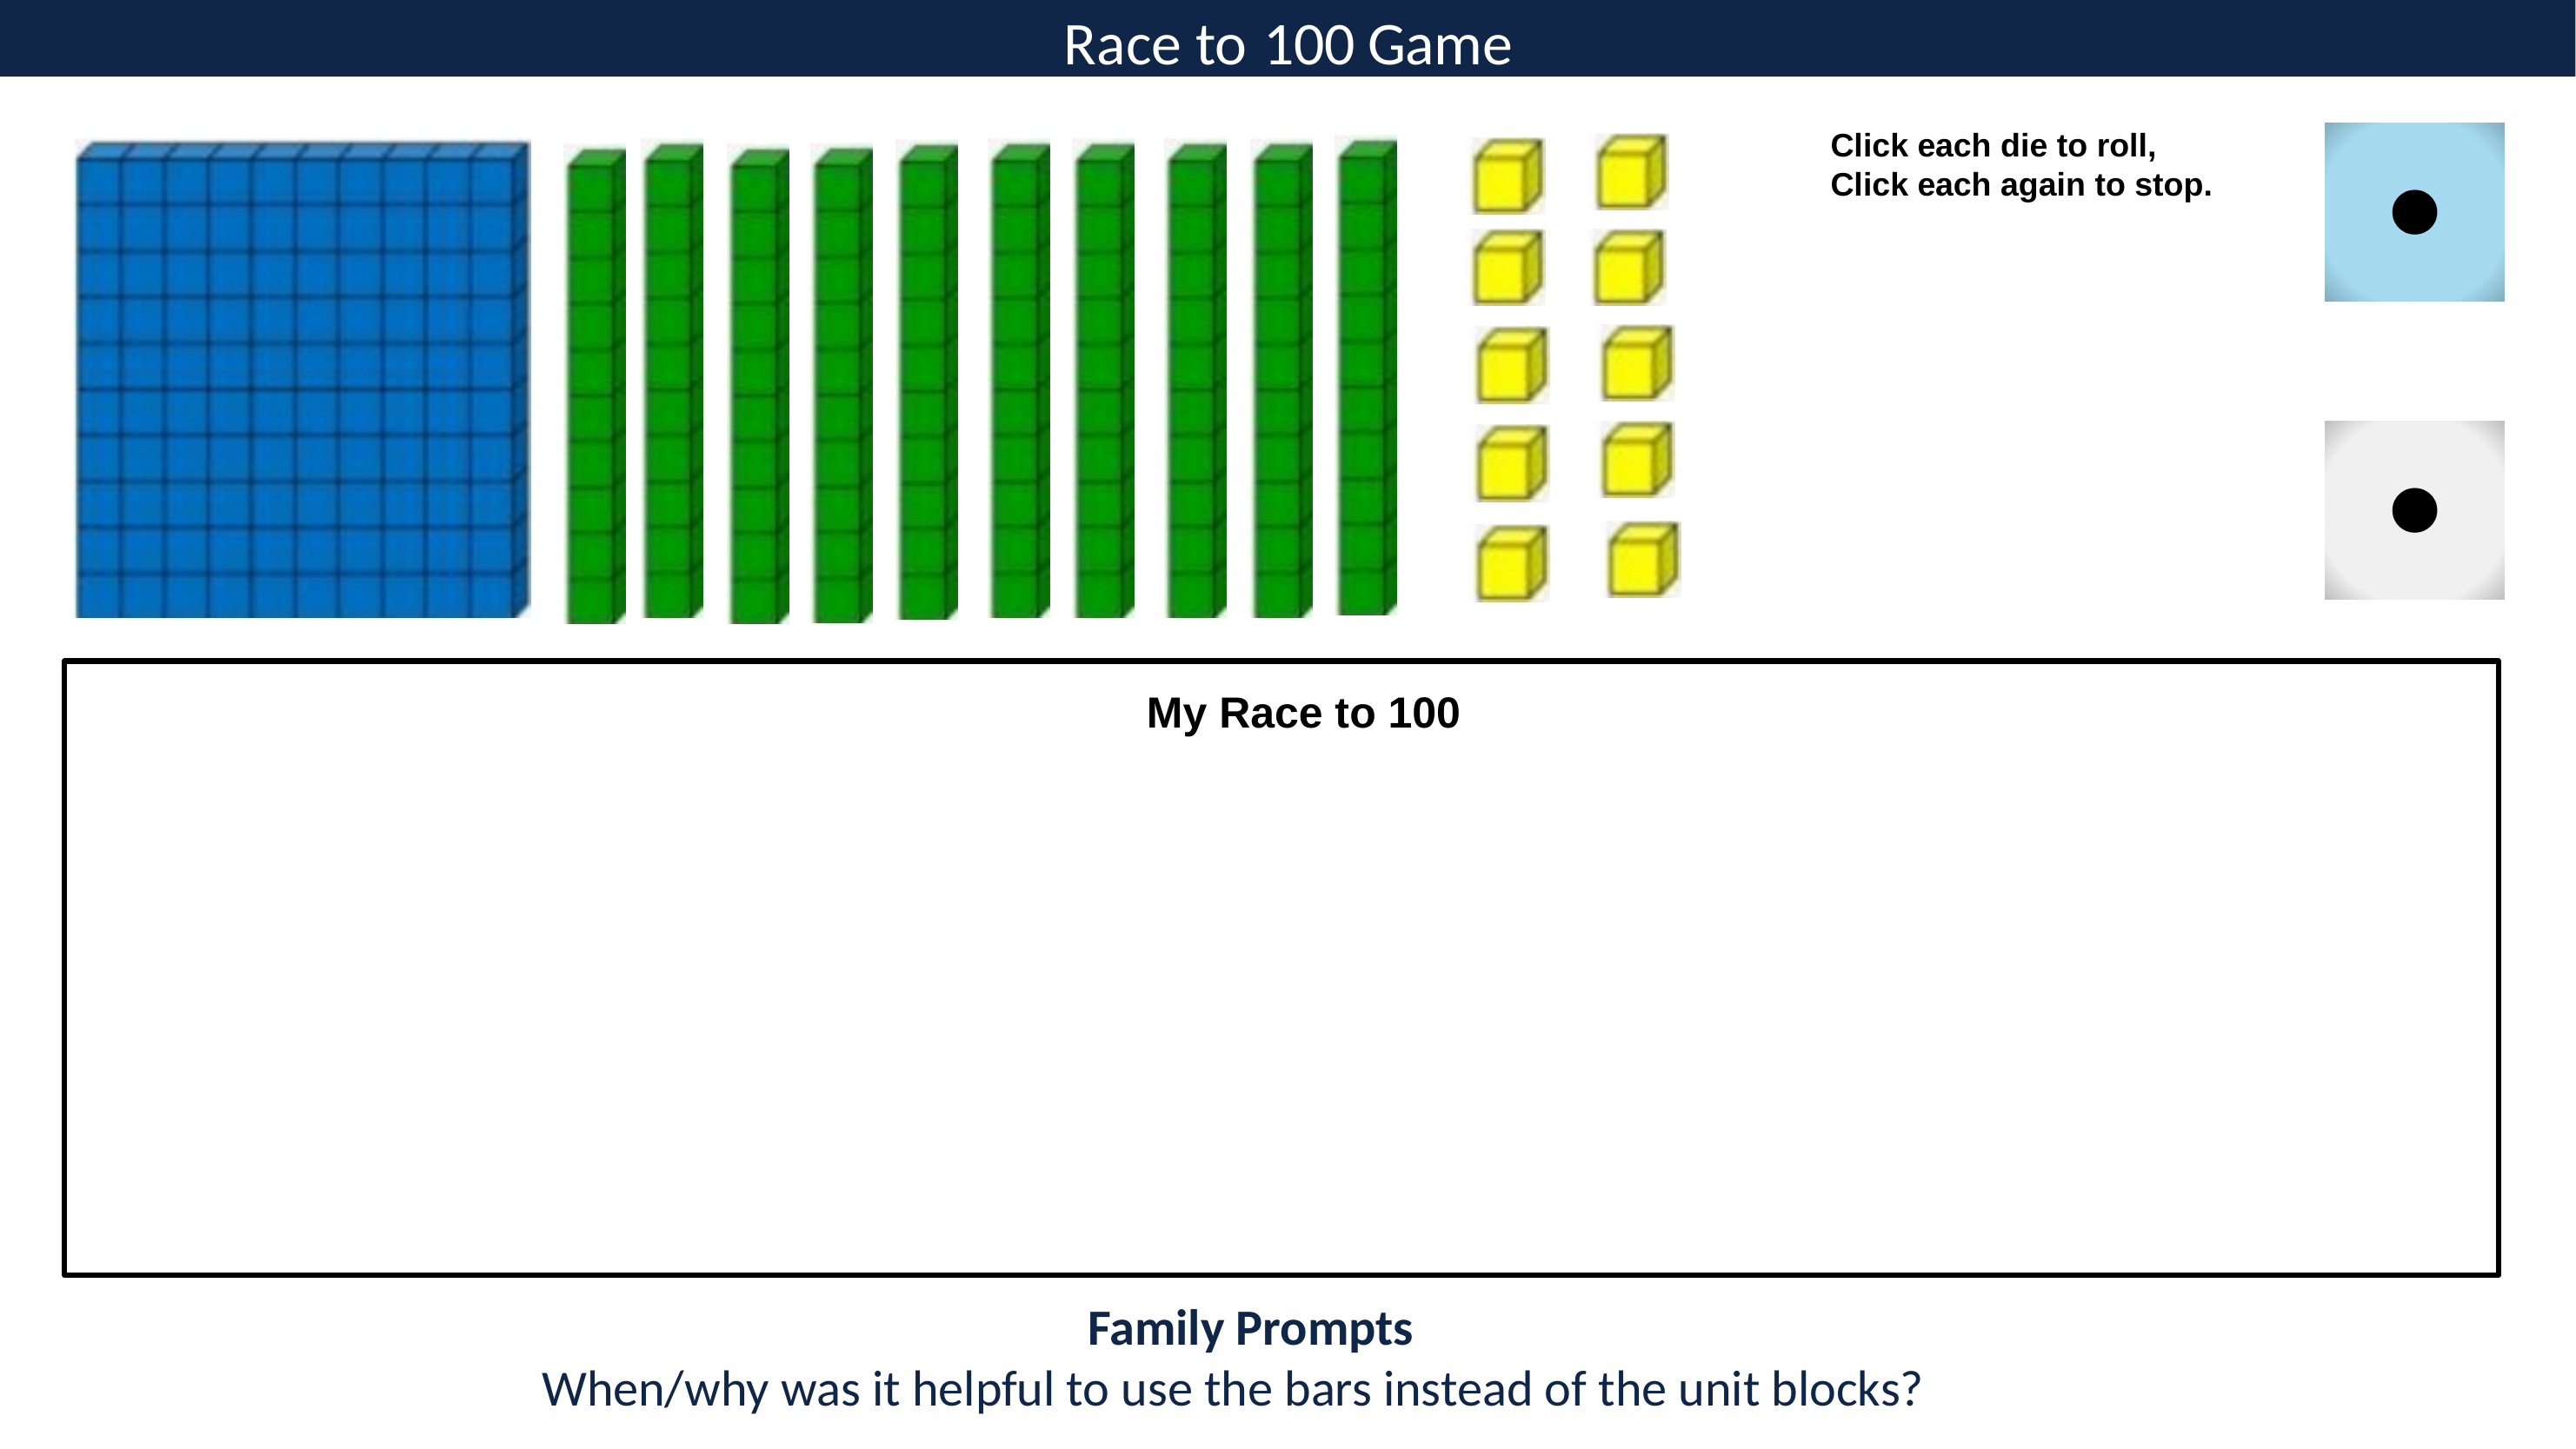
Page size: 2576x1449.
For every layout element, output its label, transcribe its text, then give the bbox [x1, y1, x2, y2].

picture [1590, 323, 1675, 402]
picture [1465, 424, 1550, 502]
text_box Click each die to roll, Click each again to stop. [1817, 117, 2239, 209]
picture [1590, 421, 1675, 499]
text_box Race to 100 Game [0, 0, 2576, 77]
picture [641, 137, 704, 619]
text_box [2324, 122, 2506, 302]
picture [1465, 524, 1550, 602]
picture [809, 142, 873, 623]
picture [895, 138, 958, 620]
text_box My Race to 100 [1134, 678, 1474, 744]
picture [70, 137, 531, 619]
picture [1581, 228, 1667, 307]
picture [562, 143, 626, 624]
picture [1071, 136, 1135, 619]
picture [1335, 134, 1397, 615]
picture [1584, 133, 1670, 211]
picture [1461, 136, 1547, 215]
picture [1465, 326, 1550, 404]
picture [1461, 228, 1547, 307]
picture [1596, 521, 1681, 599]
picture [988, 137, 1050, 619]
text_box [63, 659, 2500, 1277]
picture [1250, 136, 1313, 619]
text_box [2324, 420, 2506, 601]
picture [1164, 136, 1228, 619]
picture [727, 143, 789, 624]
text_box Family Prompts When/why was it helpful to use the bars instead of the unit blocks? [529, 1288, 1973, 1423]
